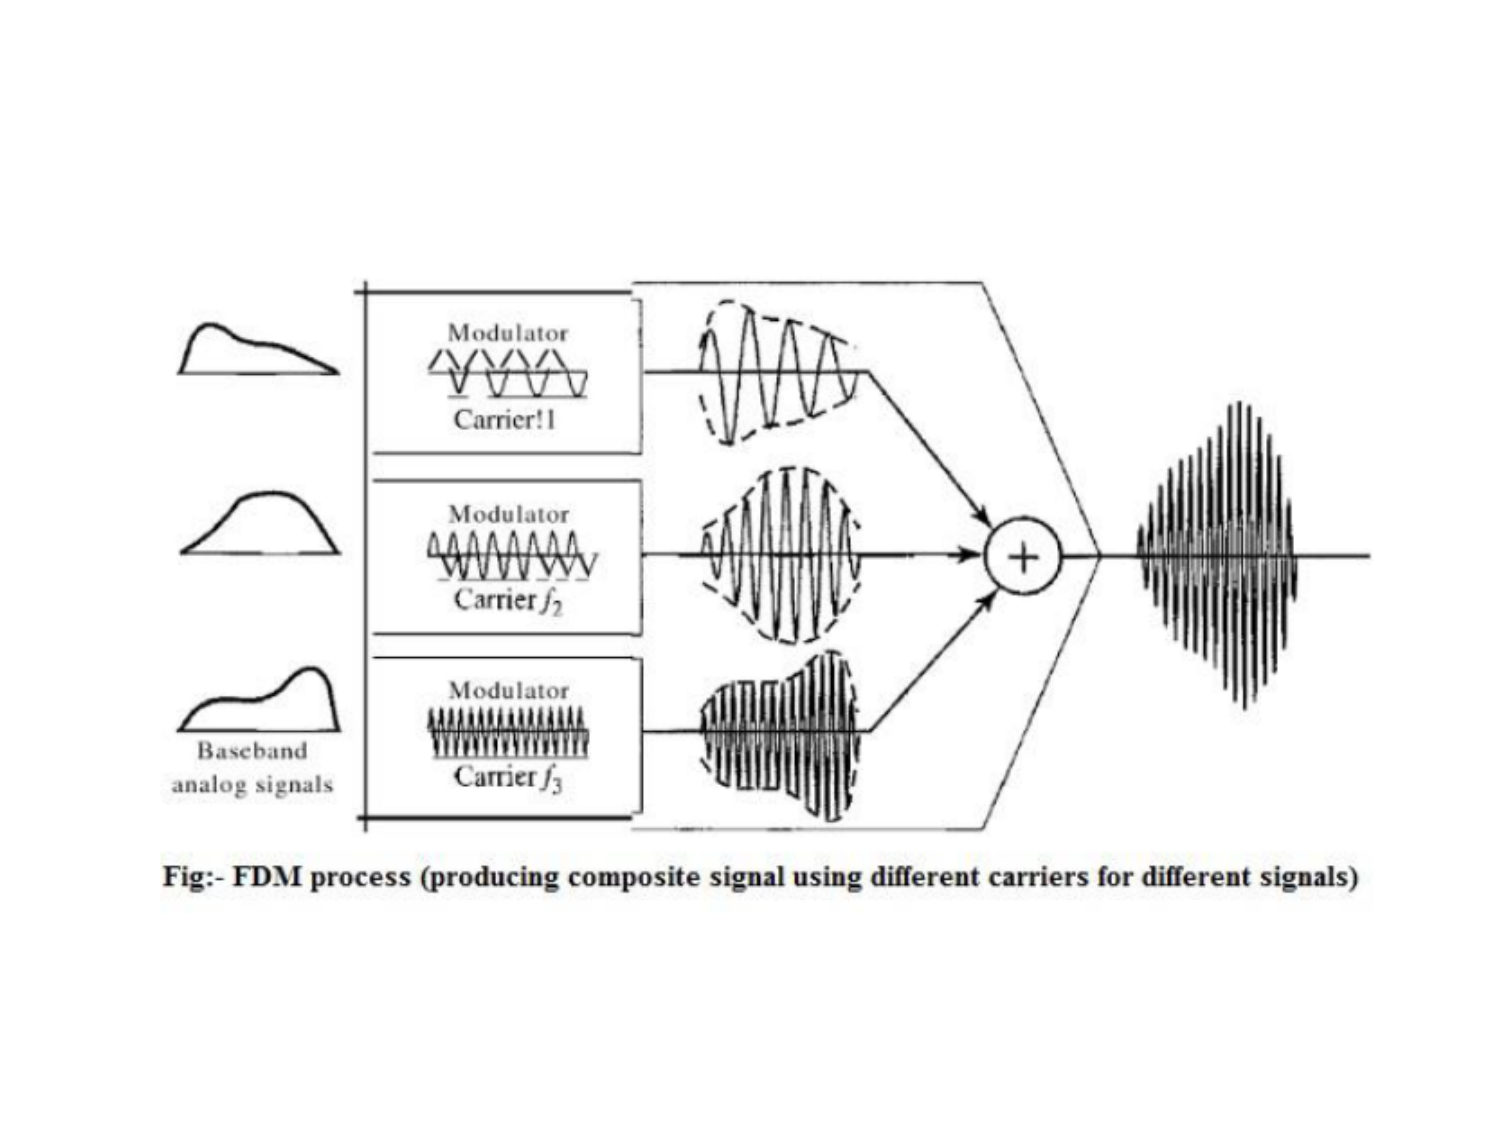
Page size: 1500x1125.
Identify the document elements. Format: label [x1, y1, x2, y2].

picture [124, 237, 1402, 913]
